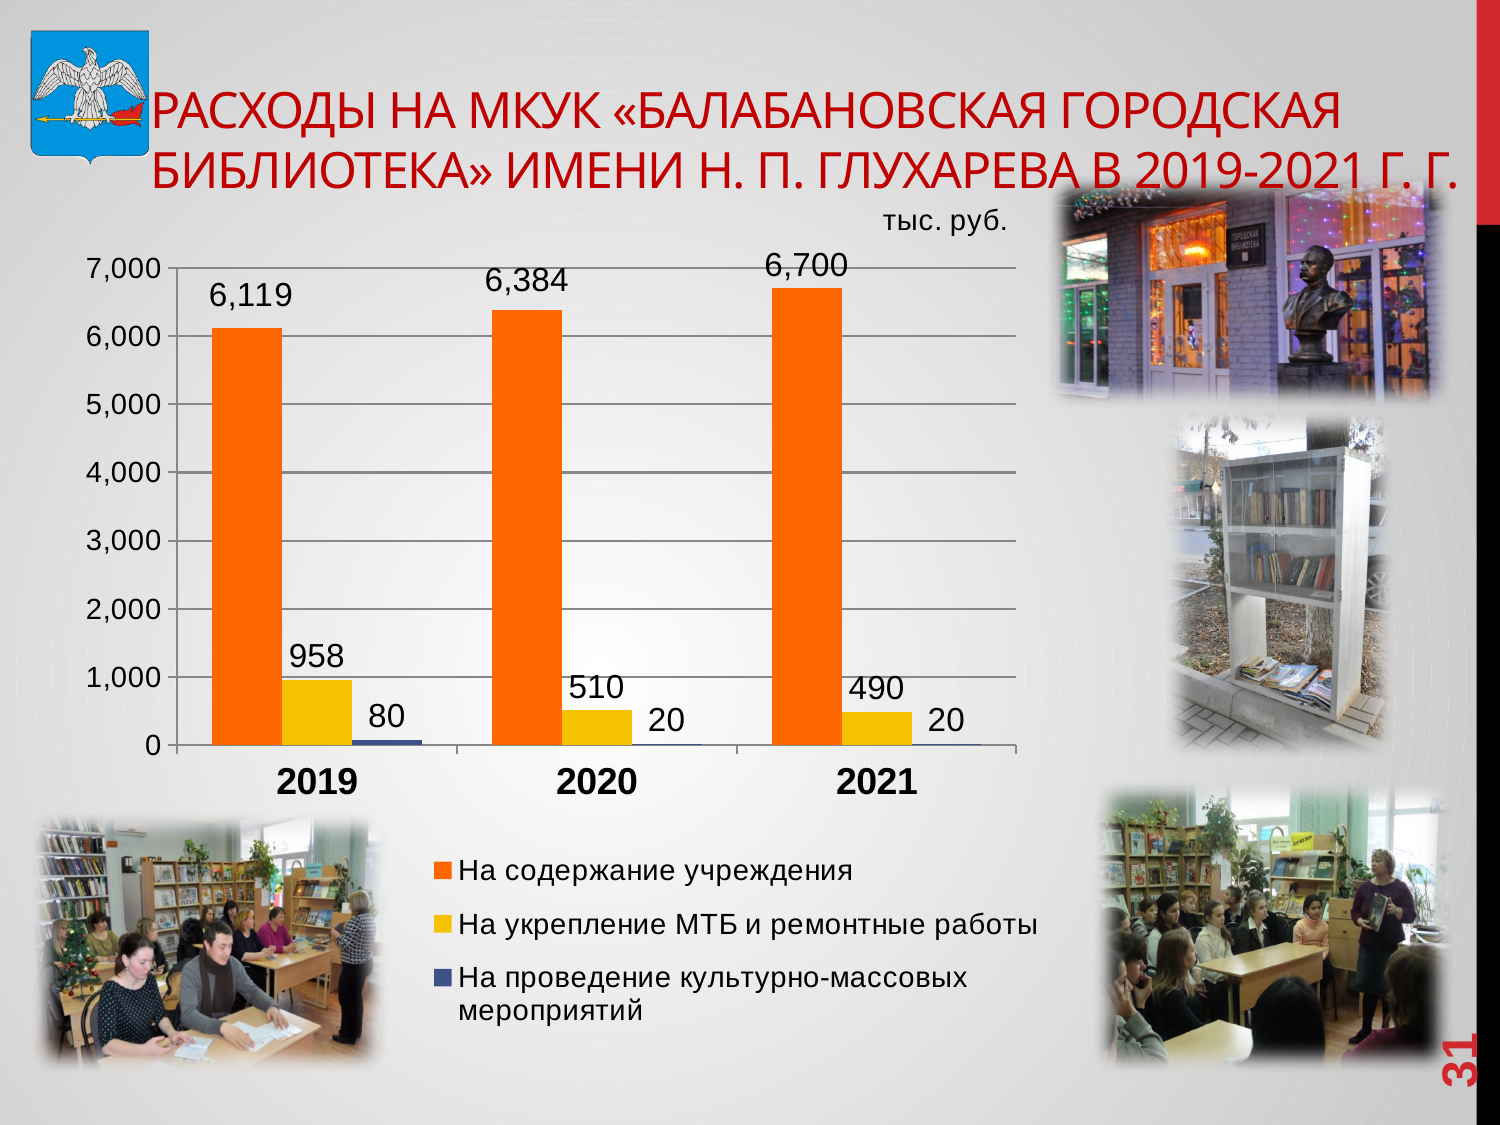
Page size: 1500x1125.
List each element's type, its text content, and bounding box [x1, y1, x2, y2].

title Расходы на МКУК «Балабановская городская библиотека» имени Н. П. Глухарева в 2019-2021 г. г. [135, 19, 1486, 207]
picture [1044, 172, 1456, 195]
picture [29, 30, 149, 166]
picture [35, 48, 146, 128]
slide_number 31 [1427, 887, 1488, 1104]
chart [23, 195, 1456, 1095]
picture [29, 809, 390, 1076]
